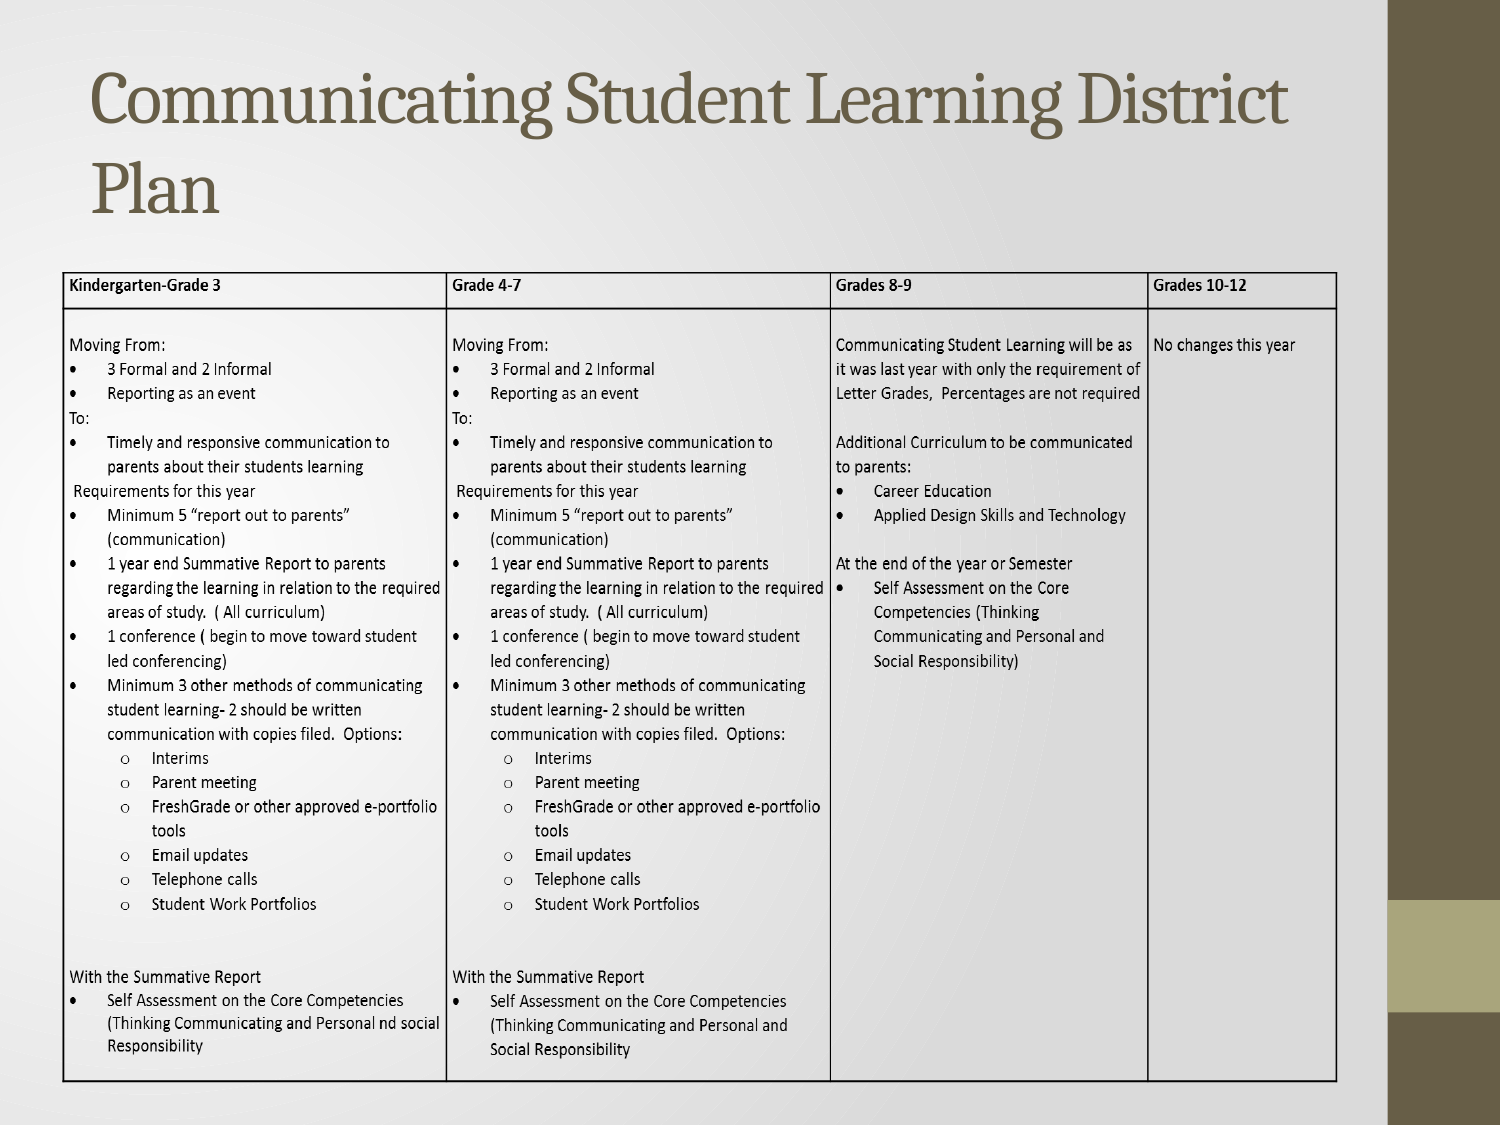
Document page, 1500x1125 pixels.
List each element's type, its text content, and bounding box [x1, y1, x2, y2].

title Communicating Student Learning District Plan [75, 45, 1325, 233]
picture [61, 266, 1339, 1083]
